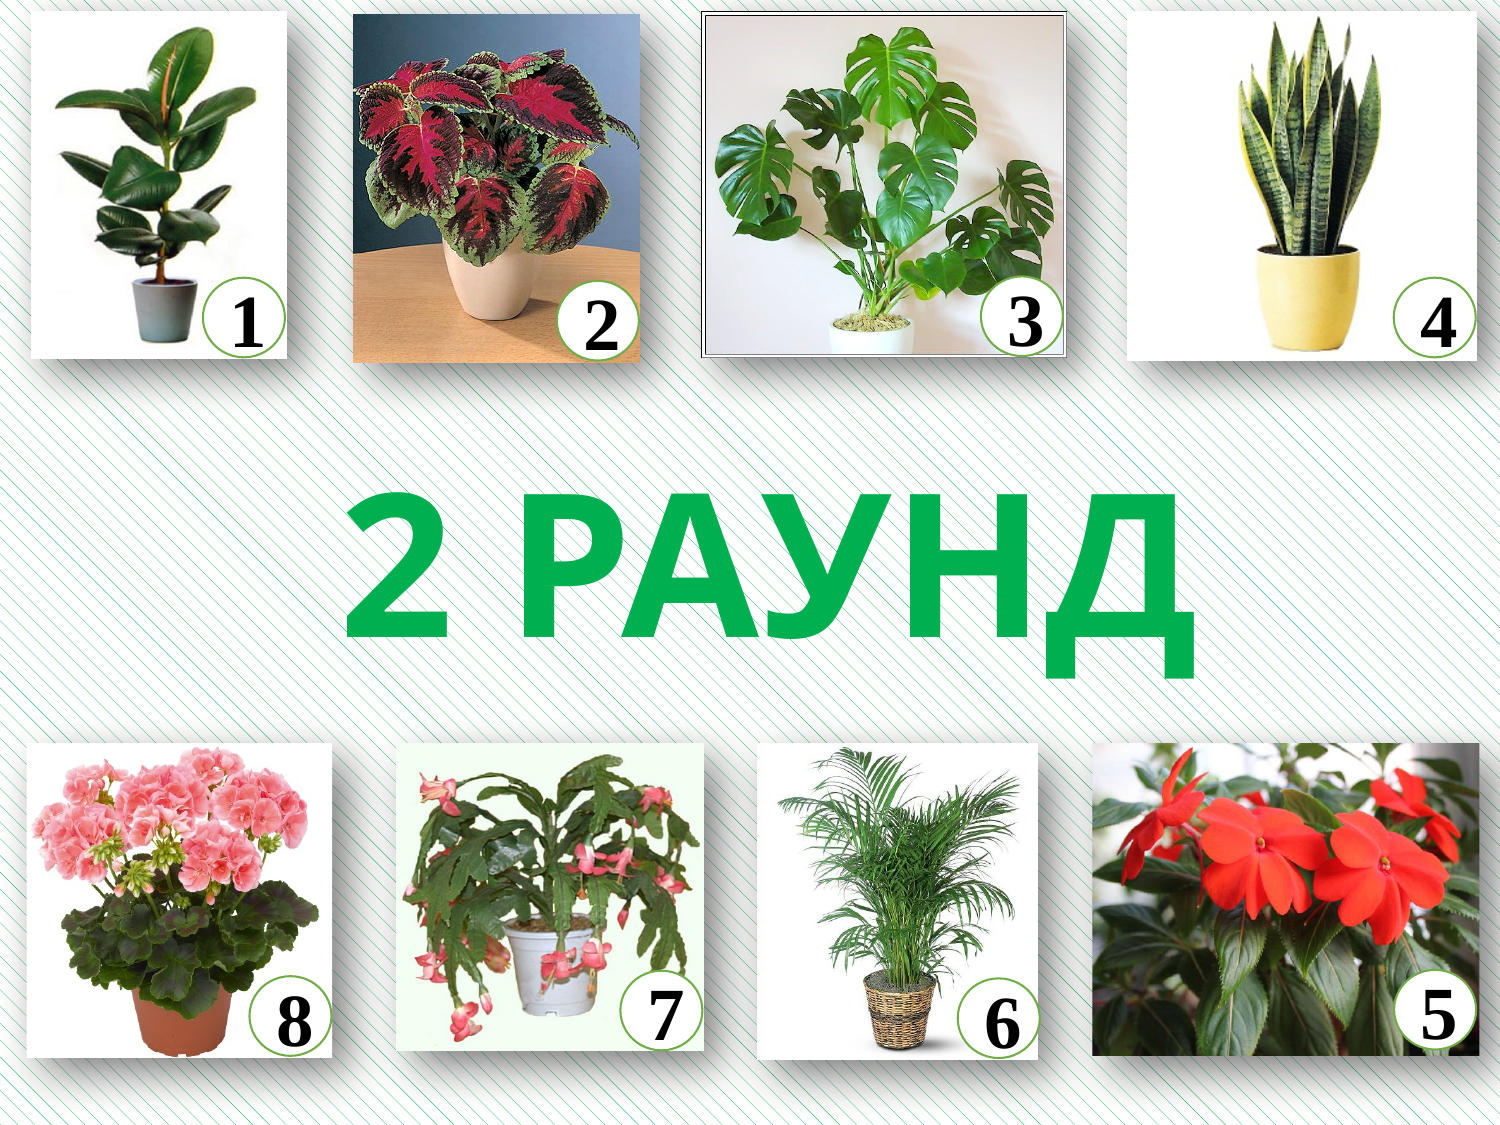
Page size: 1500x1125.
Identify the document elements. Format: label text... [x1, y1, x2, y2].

text_box 2 РАУНД [324, 429, 1214, 685]
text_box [384, 743, 704, 1123]
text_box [756, 743, 1040, 1125]
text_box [1127, 11, 1477, 431]
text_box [1092, 743, 1480, 1125]
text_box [23, 743, 333, 1123]
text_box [31, 11, 287, 430]
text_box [701, 11, 1067, 431]
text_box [353, 14, 640, 433]
